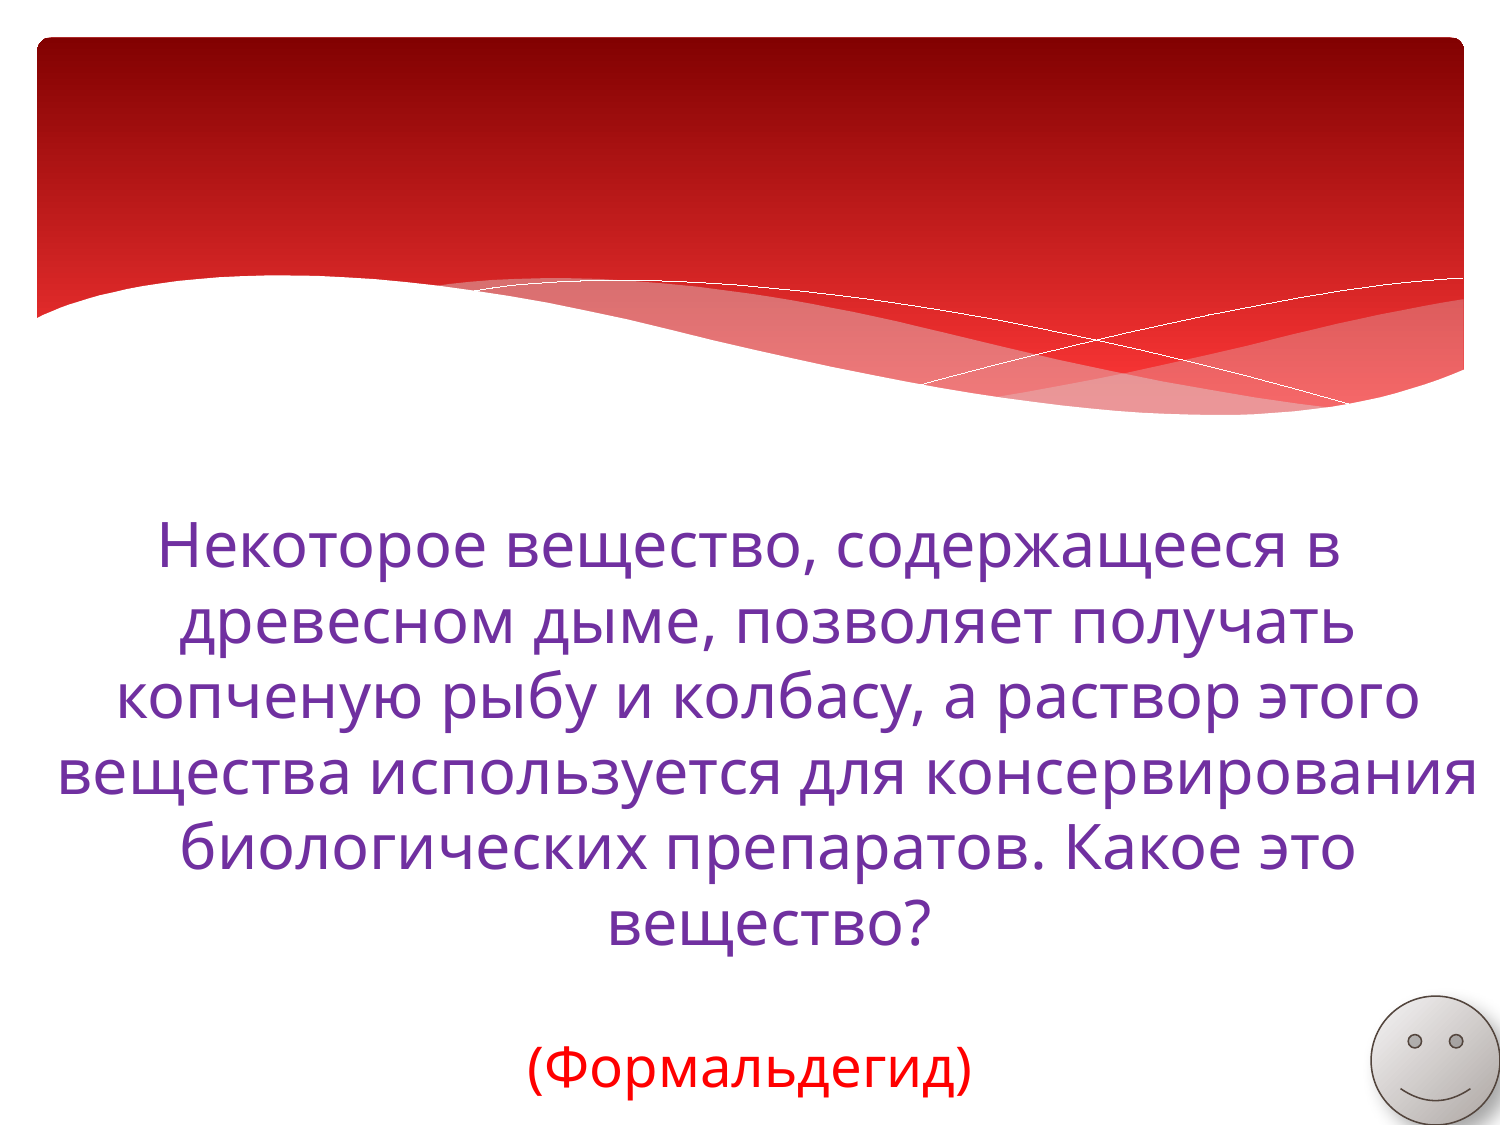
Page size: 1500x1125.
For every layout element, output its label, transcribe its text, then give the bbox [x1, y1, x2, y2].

list Некоторое вещество, содержащееся в древесном дыме, позволяет получать копченую рыбу и колбасу, а раствор этого вещества используется для консервирования биологических препаратов. Какое это вещество? (Формальдегид) [0, 0, 1500, 1125]
text_box [1370, 995, 1500, 1125]
